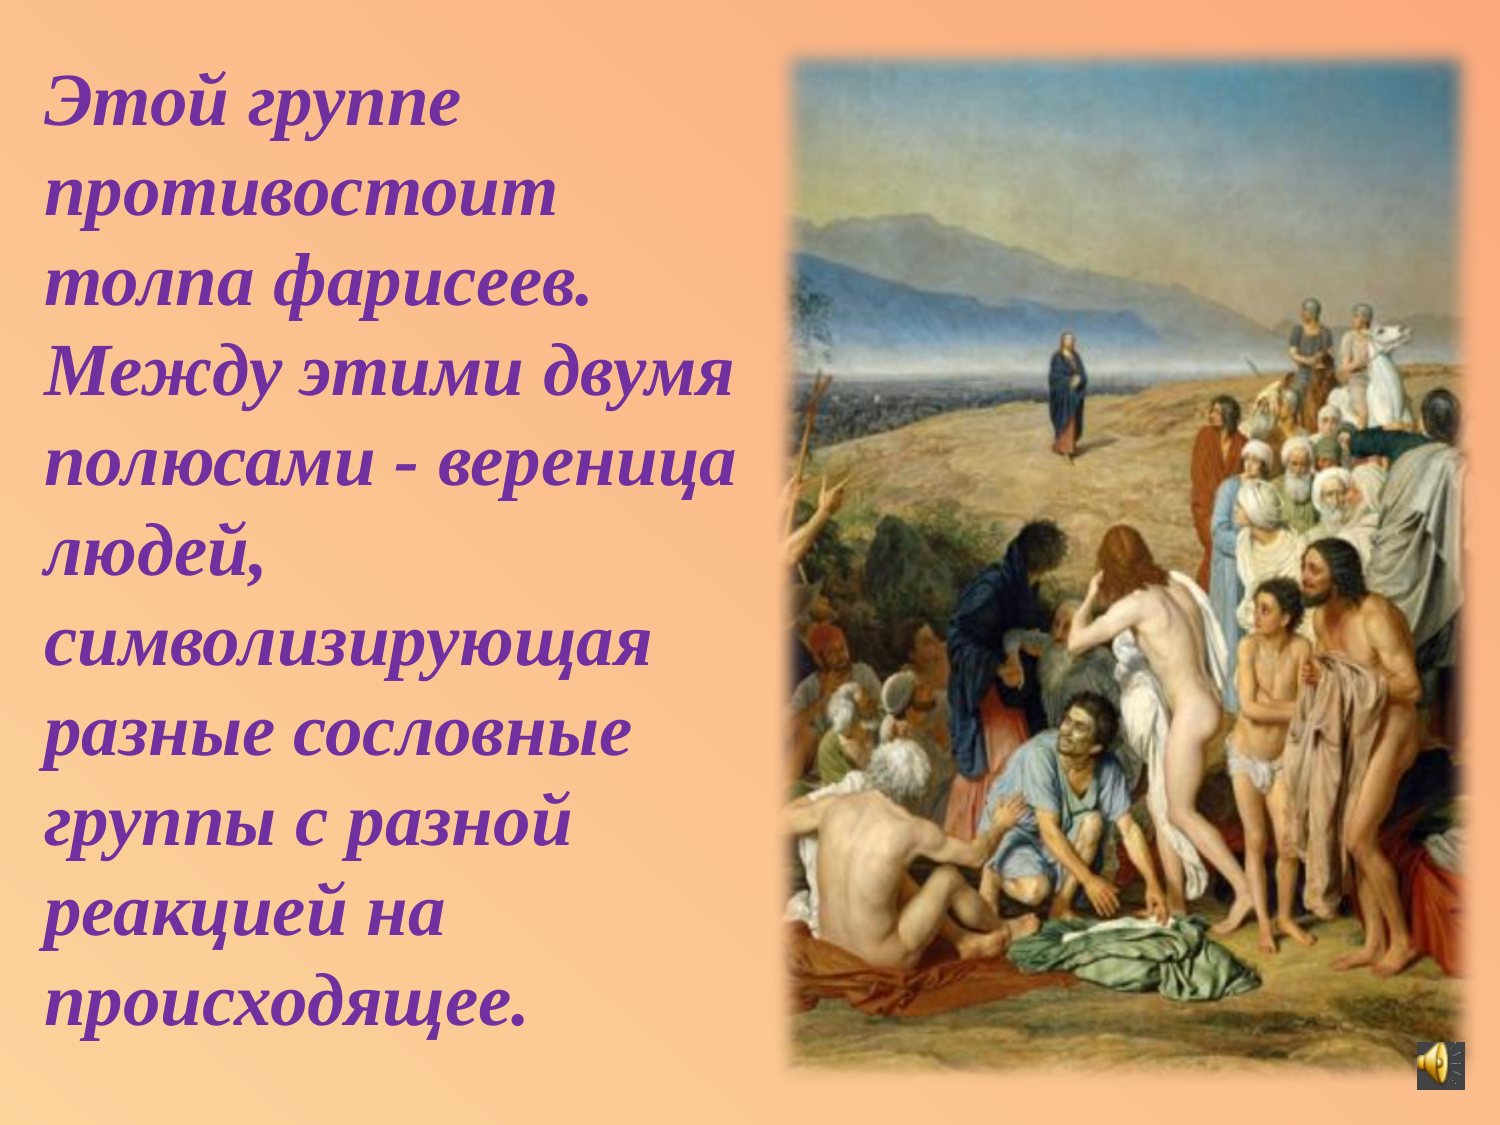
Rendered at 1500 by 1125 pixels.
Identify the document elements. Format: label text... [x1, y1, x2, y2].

text_box Этой группе противостоит толпа фарисеев. Между этими двумя полюсами - вереница людей, символизирующая разные сословные группы с разной реакцией на происходящее. [29, 42, 771, 1048]
picture [773, 41, 1479, 1092]
